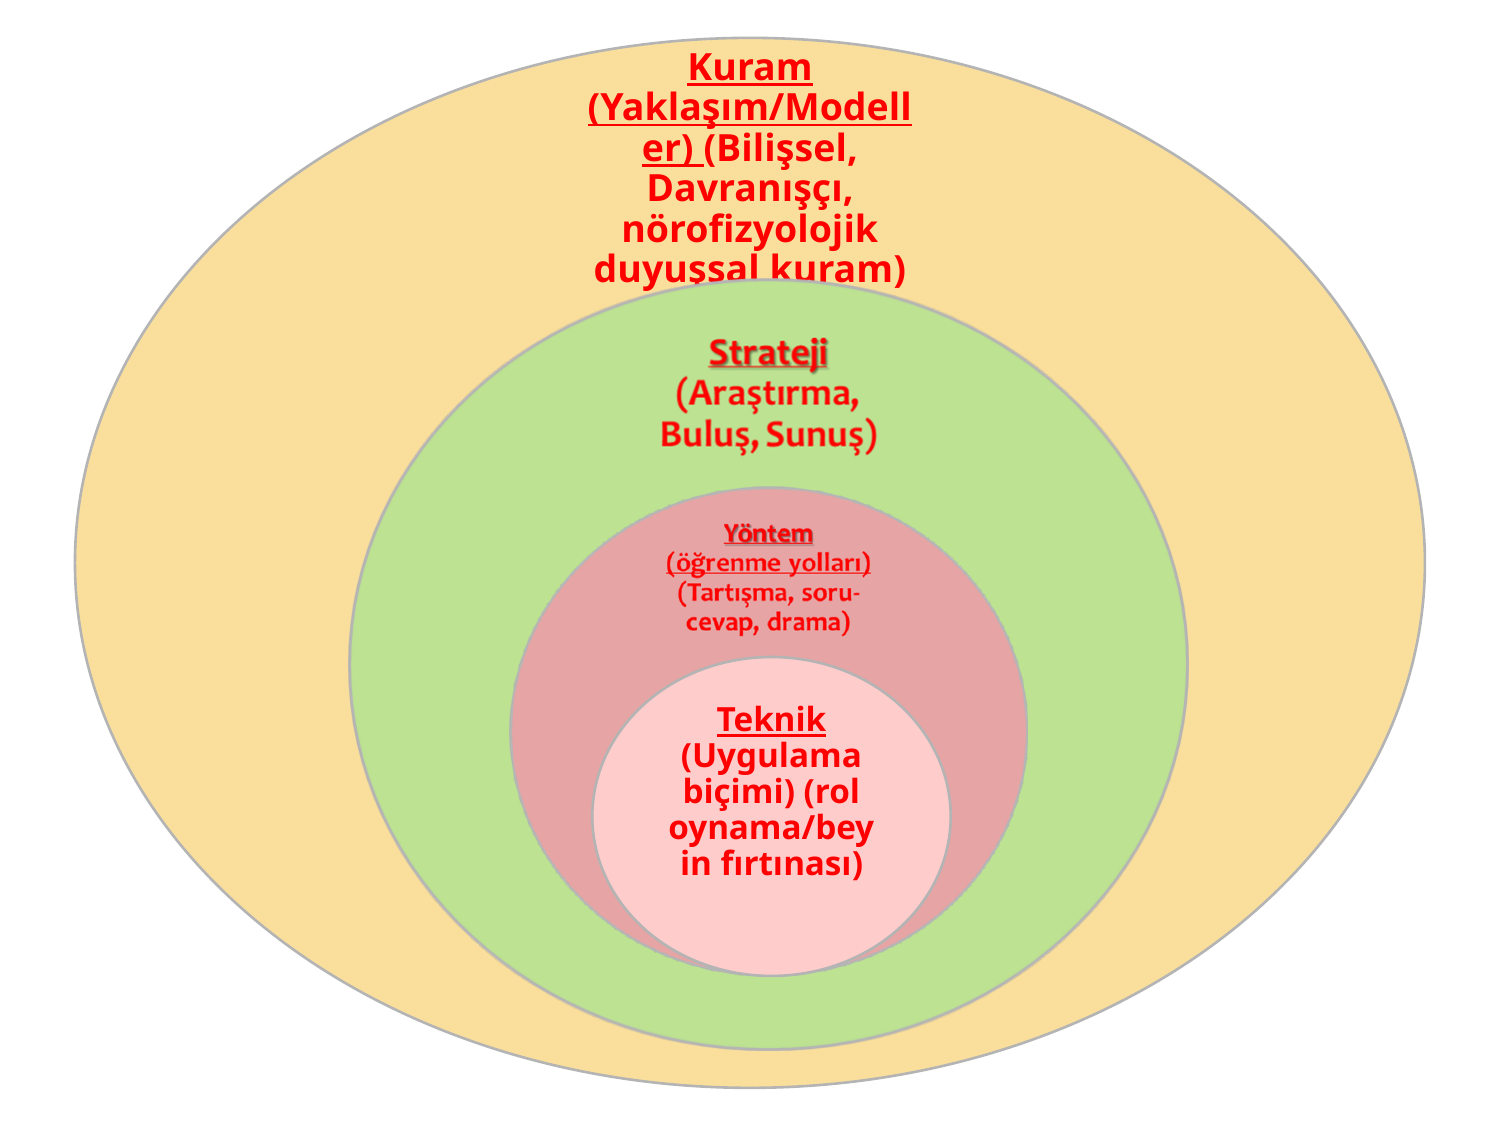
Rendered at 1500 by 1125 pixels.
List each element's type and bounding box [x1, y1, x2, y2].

picture [347, 278, 1189, 1052]
text_box [591, 656, 951, 977]
text_box [74, 37, 1426, 1089]
